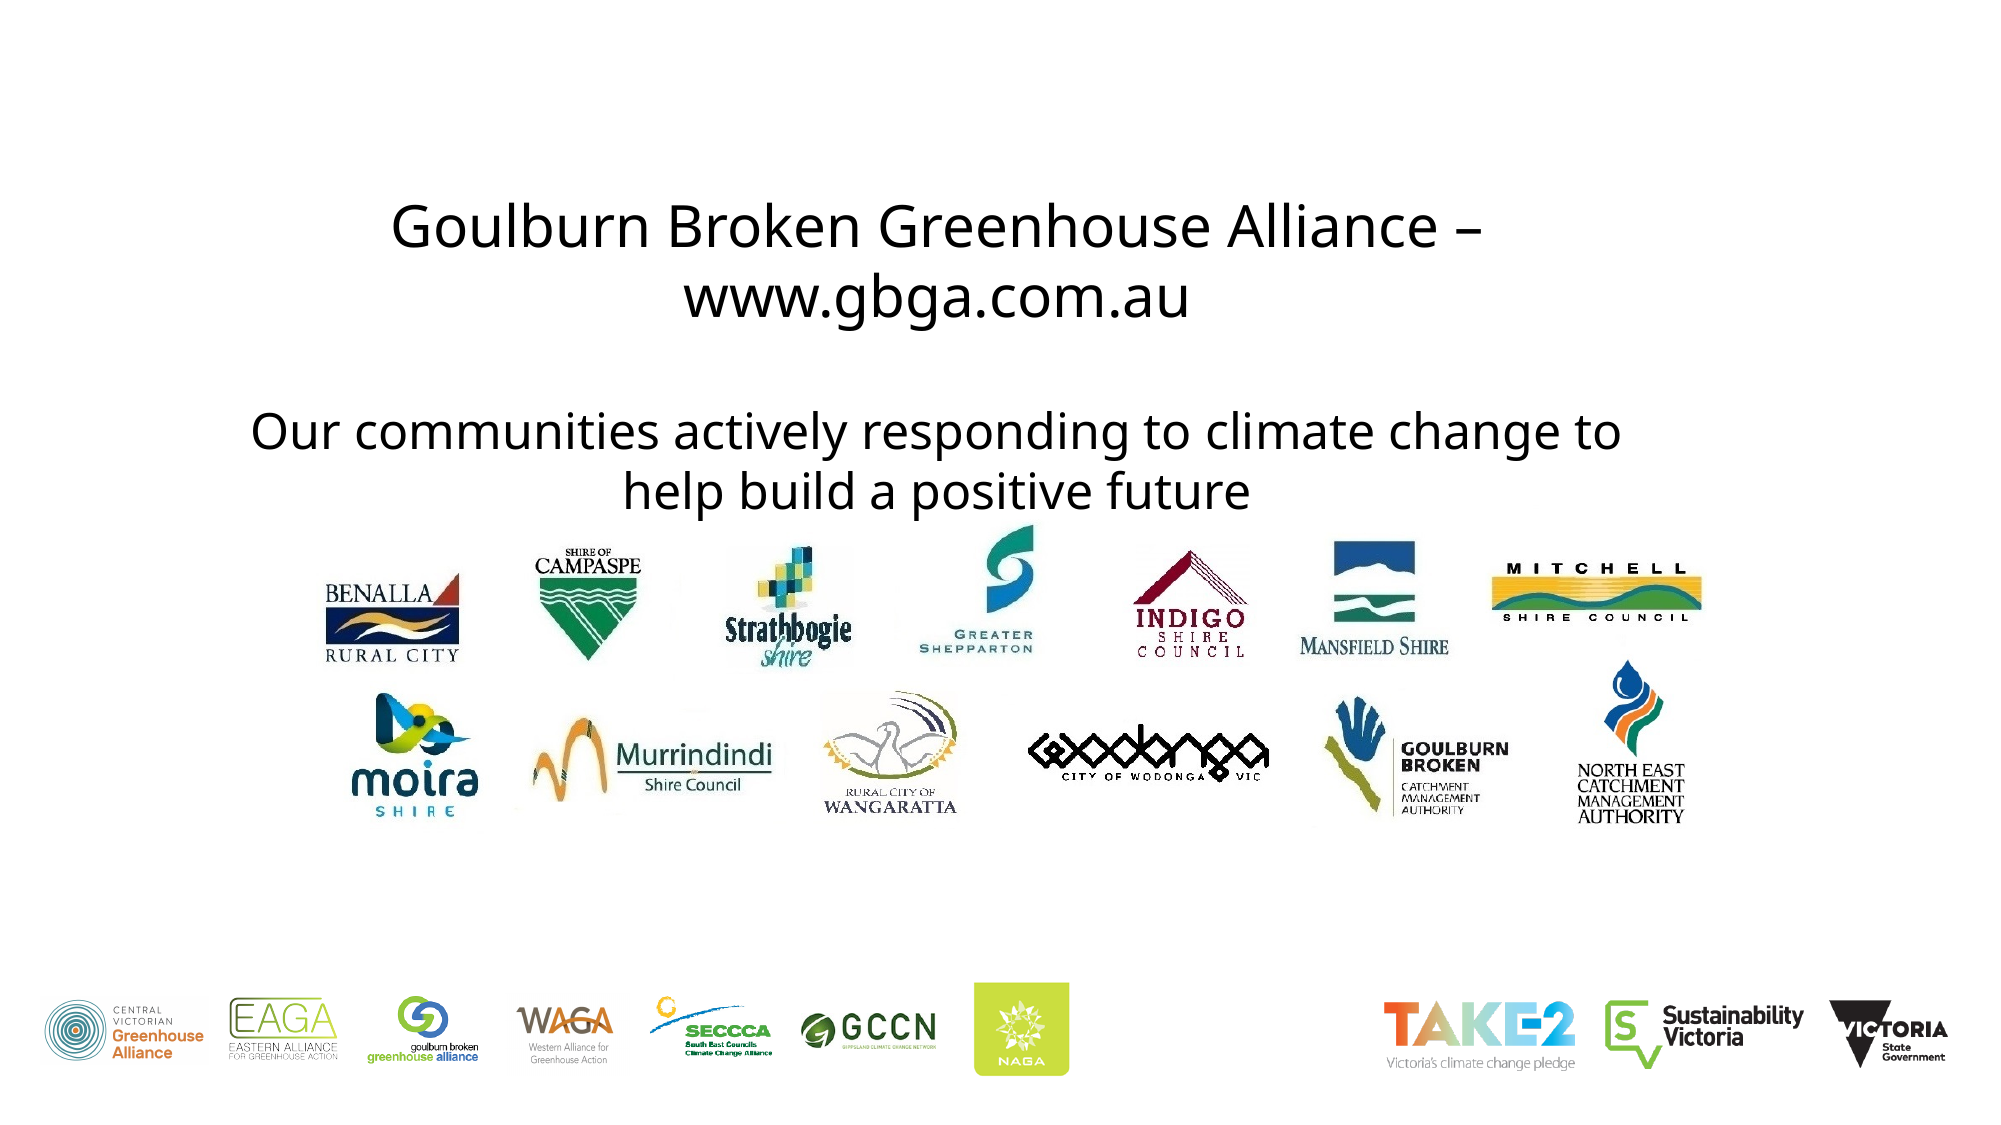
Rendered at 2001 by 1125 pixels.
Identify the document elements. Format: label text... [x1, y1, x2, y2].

picture [973, 981, 1070, 1077]
picture [302, 505, 1707, 839]
picture [40, 996, 209, 1065]
text_box Goulburn Broken Greenhouse Alliance – www.gbga.com.au Our communities actively responding to climate change to help build a positive future [209, 182, 1665, 527]
picture [219, 987, 348, 1071]
picture [363, 994, 483, 1065]
picture [801, 1013, 936, 1052]
picture [505, 993, 630, 1076]
picture [1358, 976, 1971, 1092]
picture [649, 996, 782, 1077]
